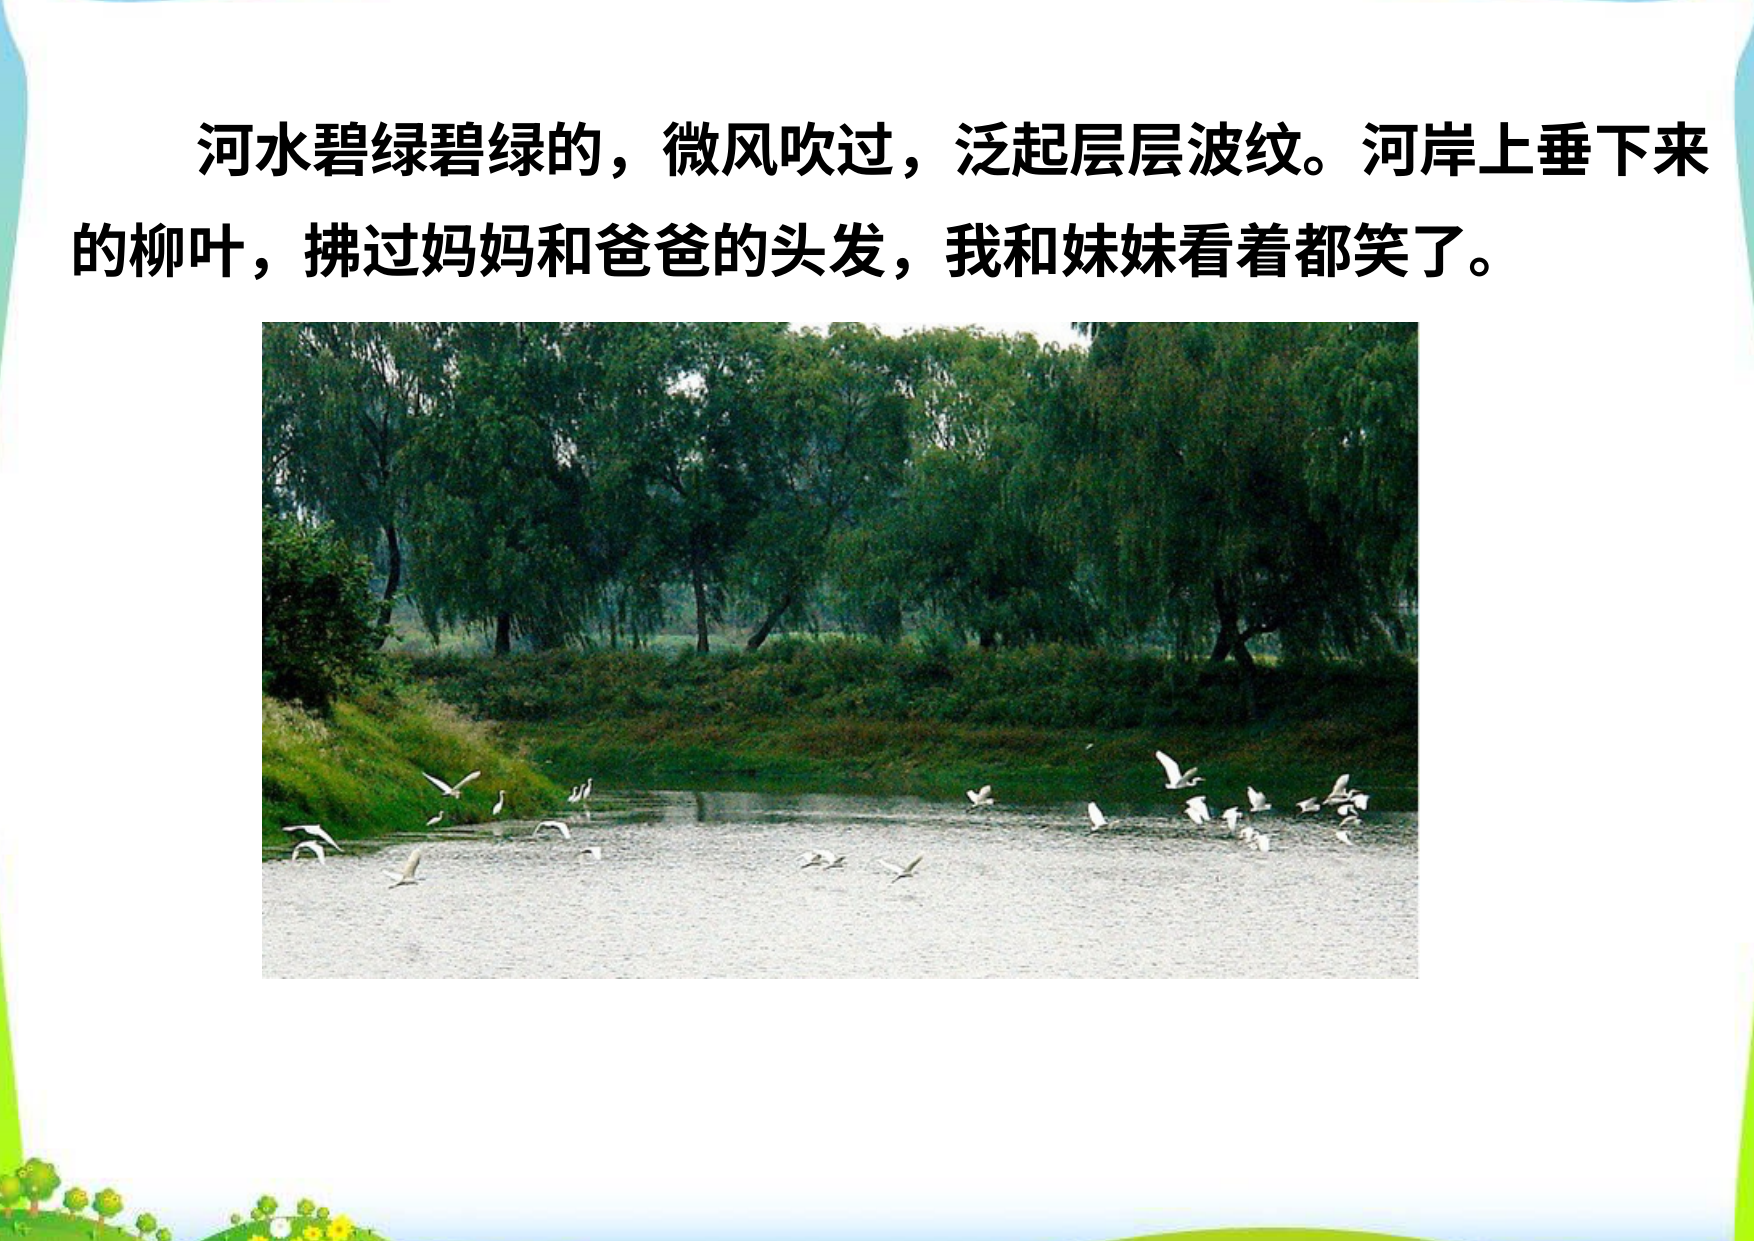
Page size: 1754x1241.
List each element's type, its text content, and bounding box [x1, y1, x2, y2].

subtitle 河水碧绿碧绿的，微风吹过，泛起层层波纹。河岸上垂下来的柳叶，拂过妈妈和爸爸的头发，我和妹妹看着都笑了。 [55, 74, 1732, 951]
picture [0, 0, 1754, 1241]
